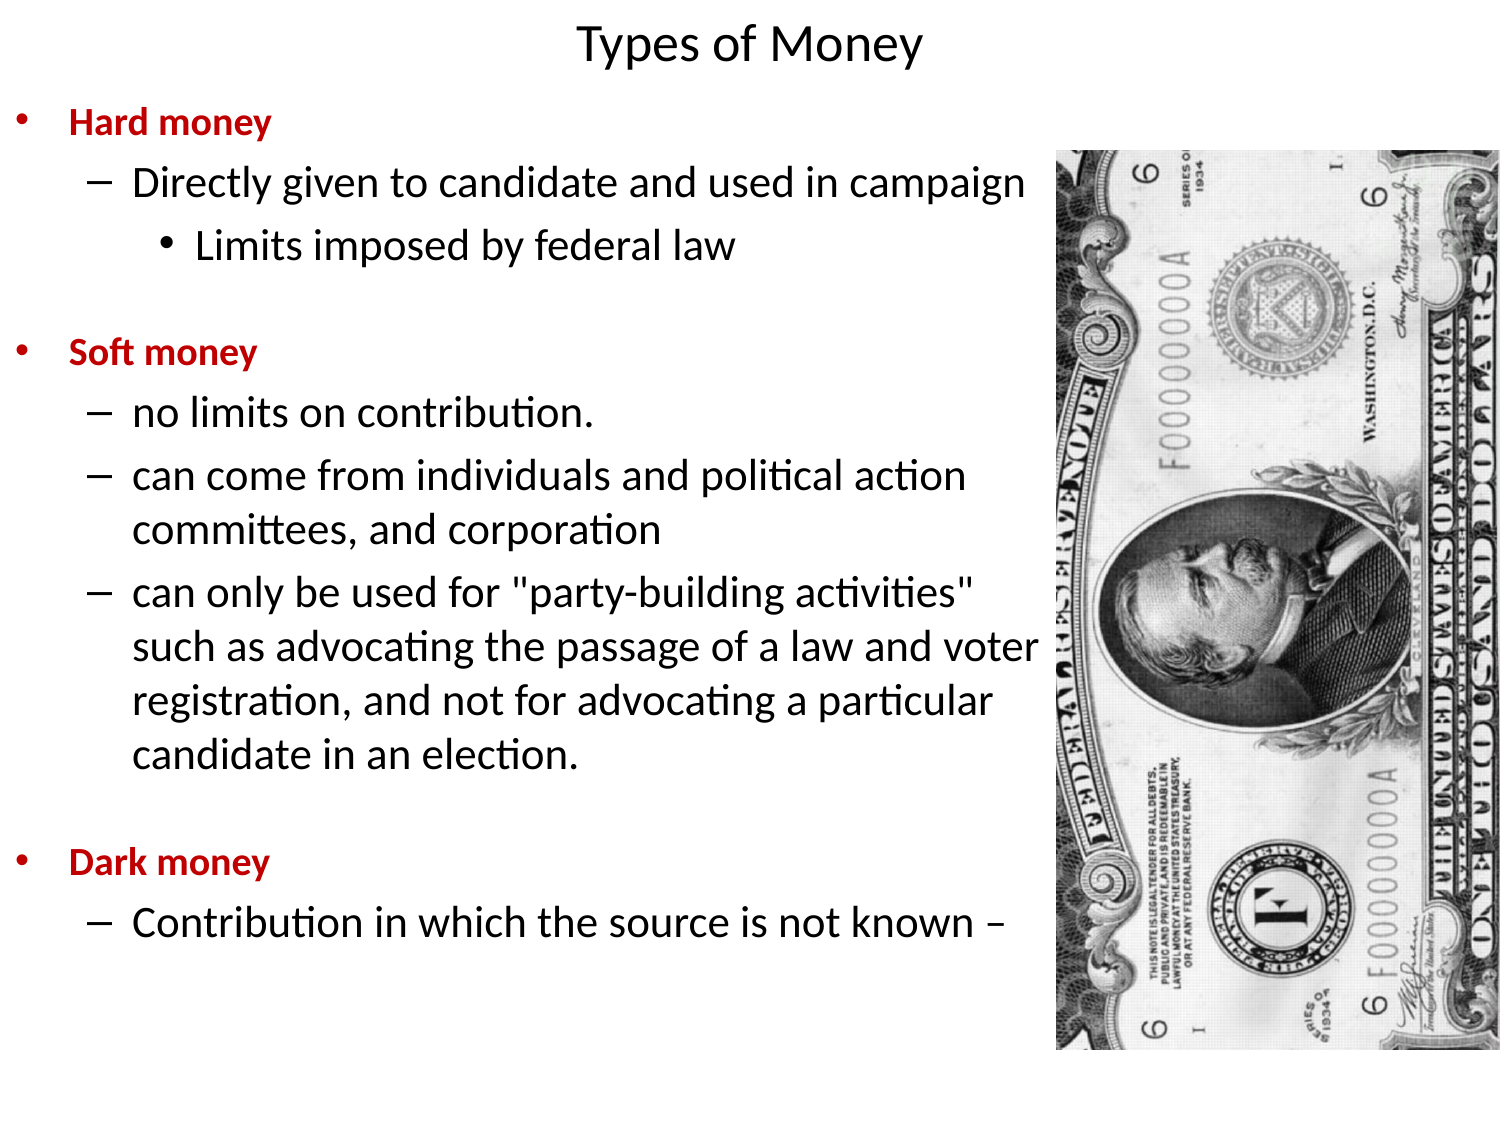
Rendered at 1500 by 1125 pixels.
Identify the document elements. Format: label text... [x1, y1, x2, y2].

title Types of Money [75, 0, 1425, 80]
list Hard money Directly given to candidate and used in campaign Limits imposed by federal law Soft money no limits on contribution. can come from individuals and political action committees, and corporation can only be used for "party-building activities" such as advocating the passage of a law and voter registration, and not for advocating a particular candidate in an election. Dark money Contribution in which the source is not known – [0, 87, 1063, 1125]
picture [827, 150, 1500, 1050]
